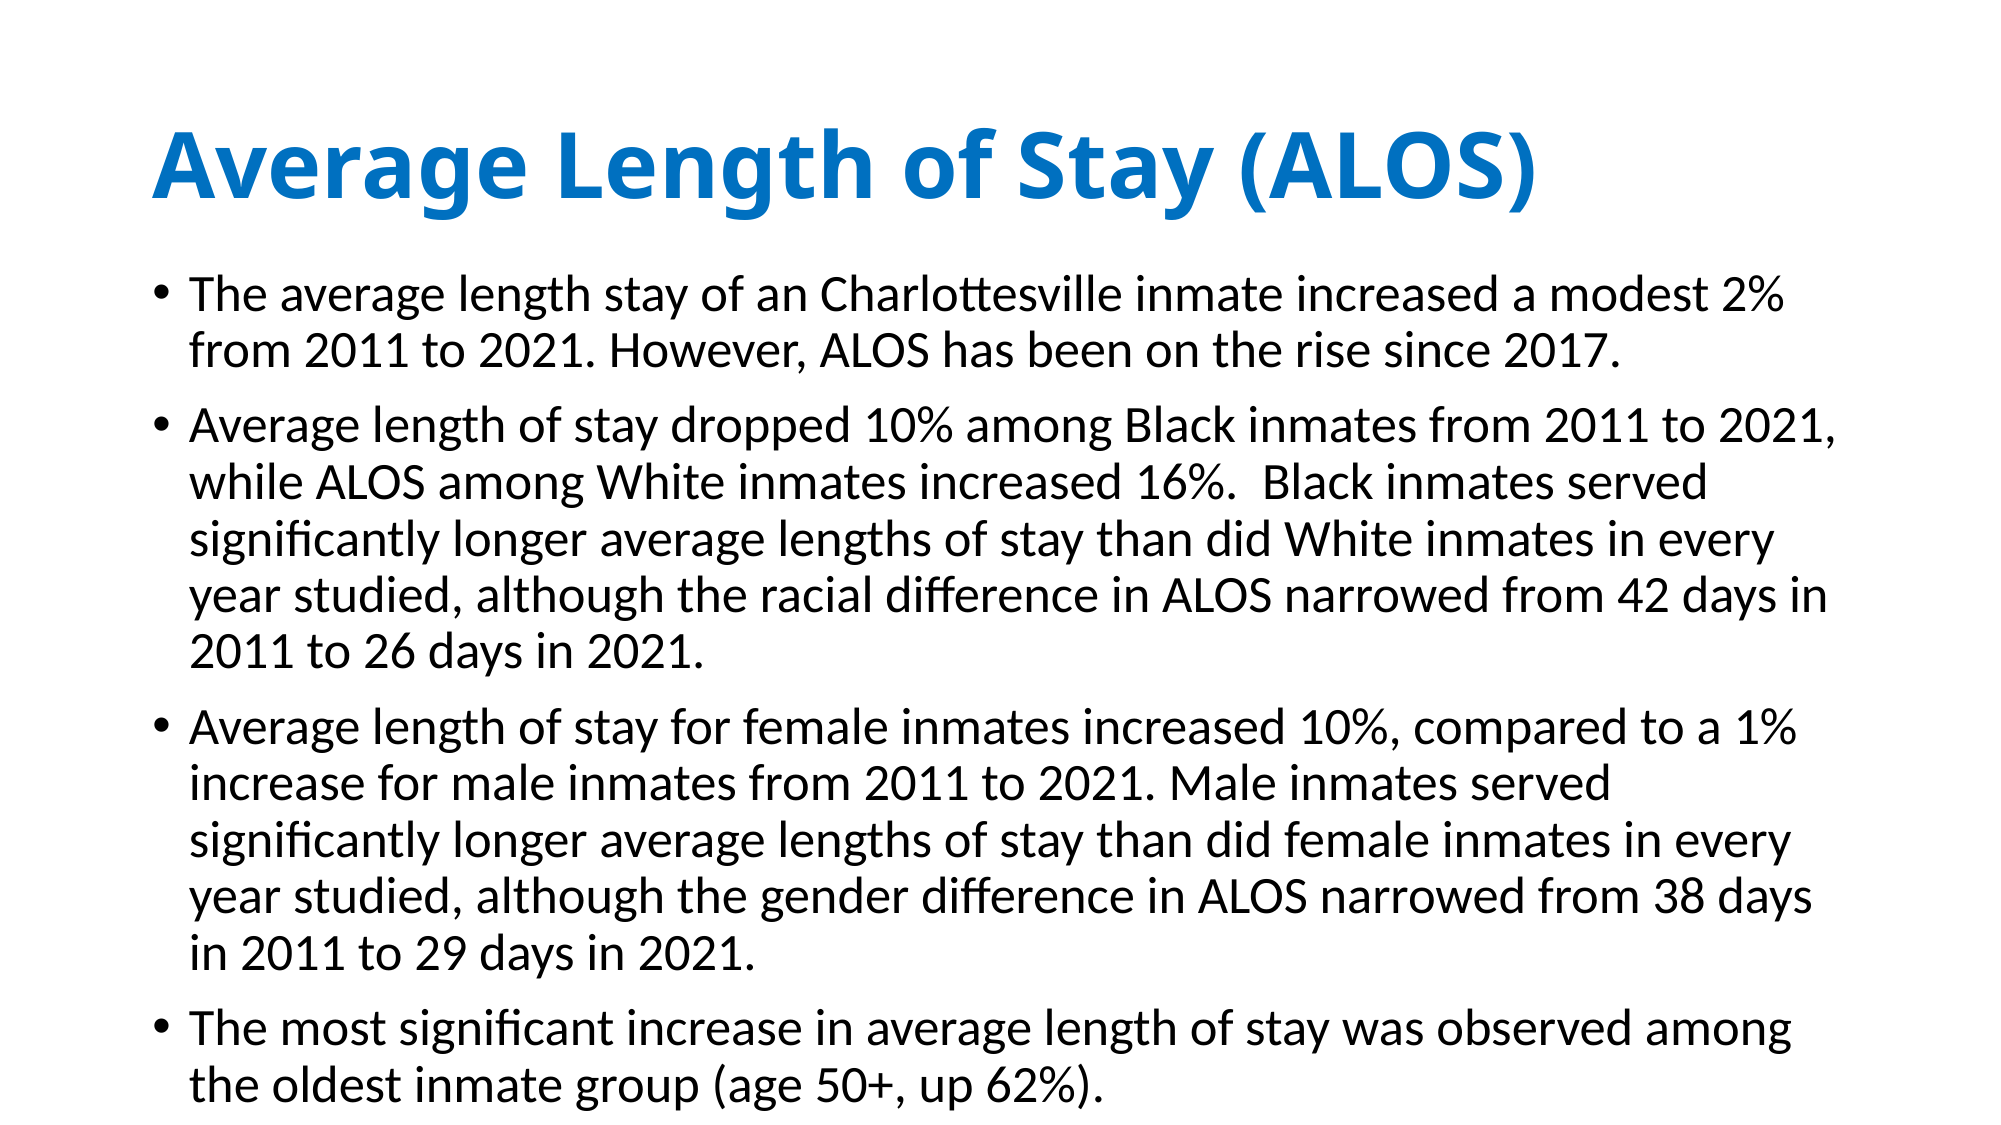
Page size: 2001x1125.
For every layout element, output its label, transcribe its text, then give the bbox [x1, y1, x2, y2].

list The average length stay of an Charlottesville inmate increased a modest 2% from 2011 to 2021. However, ALOS has been on the rise since 2017. Average length of stay dropped 10% among Black inmates from 2011 to 2021, while ALOS among White inmates increased 16%. Black inmates served significantly longer average lengths of stay than did White inmates in every year studied, although the racial difference in ALOS narrowed from 42 days in 2011 to 26 days in 2021. Average length of stay for female inmates increased 10%, compared to a 1% increase for male inmates from 2011 to 2021. Male inmates served significantly longer average lengths of stay than did female inmates in every year studied, although the gender difference in ALOS narrowed from 38 days in 2011 to 29 days in 2021. The most significant increase in average length of stay was observed among the oldest inmate group (age 50+, up 62%). [137, 258, 1863, 1125]
title Average Length of Stay (ALOS) [137, 59, 1863, 258]
